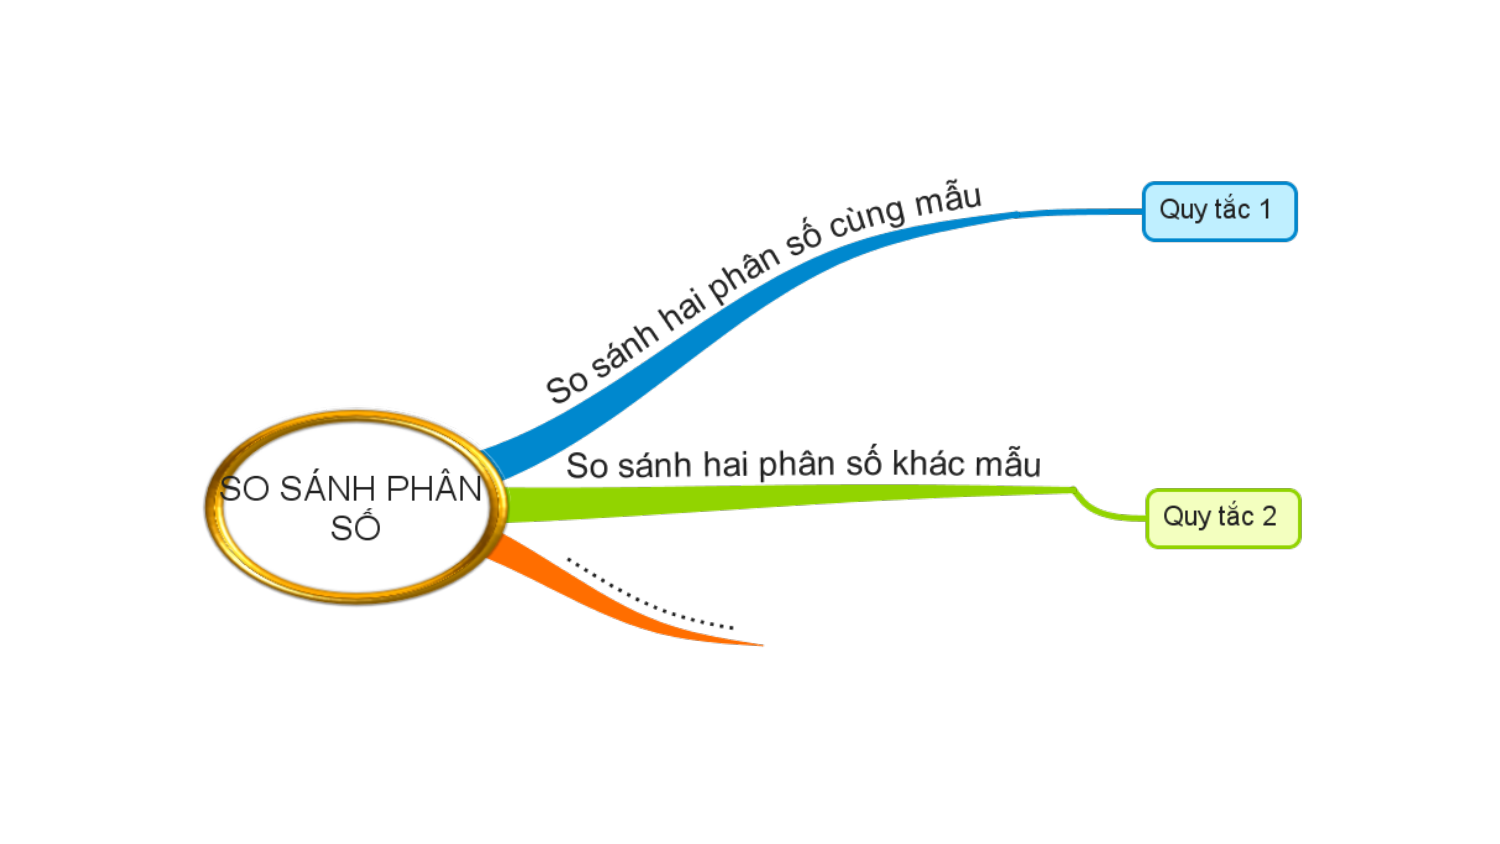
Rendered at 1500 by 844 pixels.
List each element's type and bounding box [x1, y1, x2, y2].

picture [186, 158, 1313, 683]
